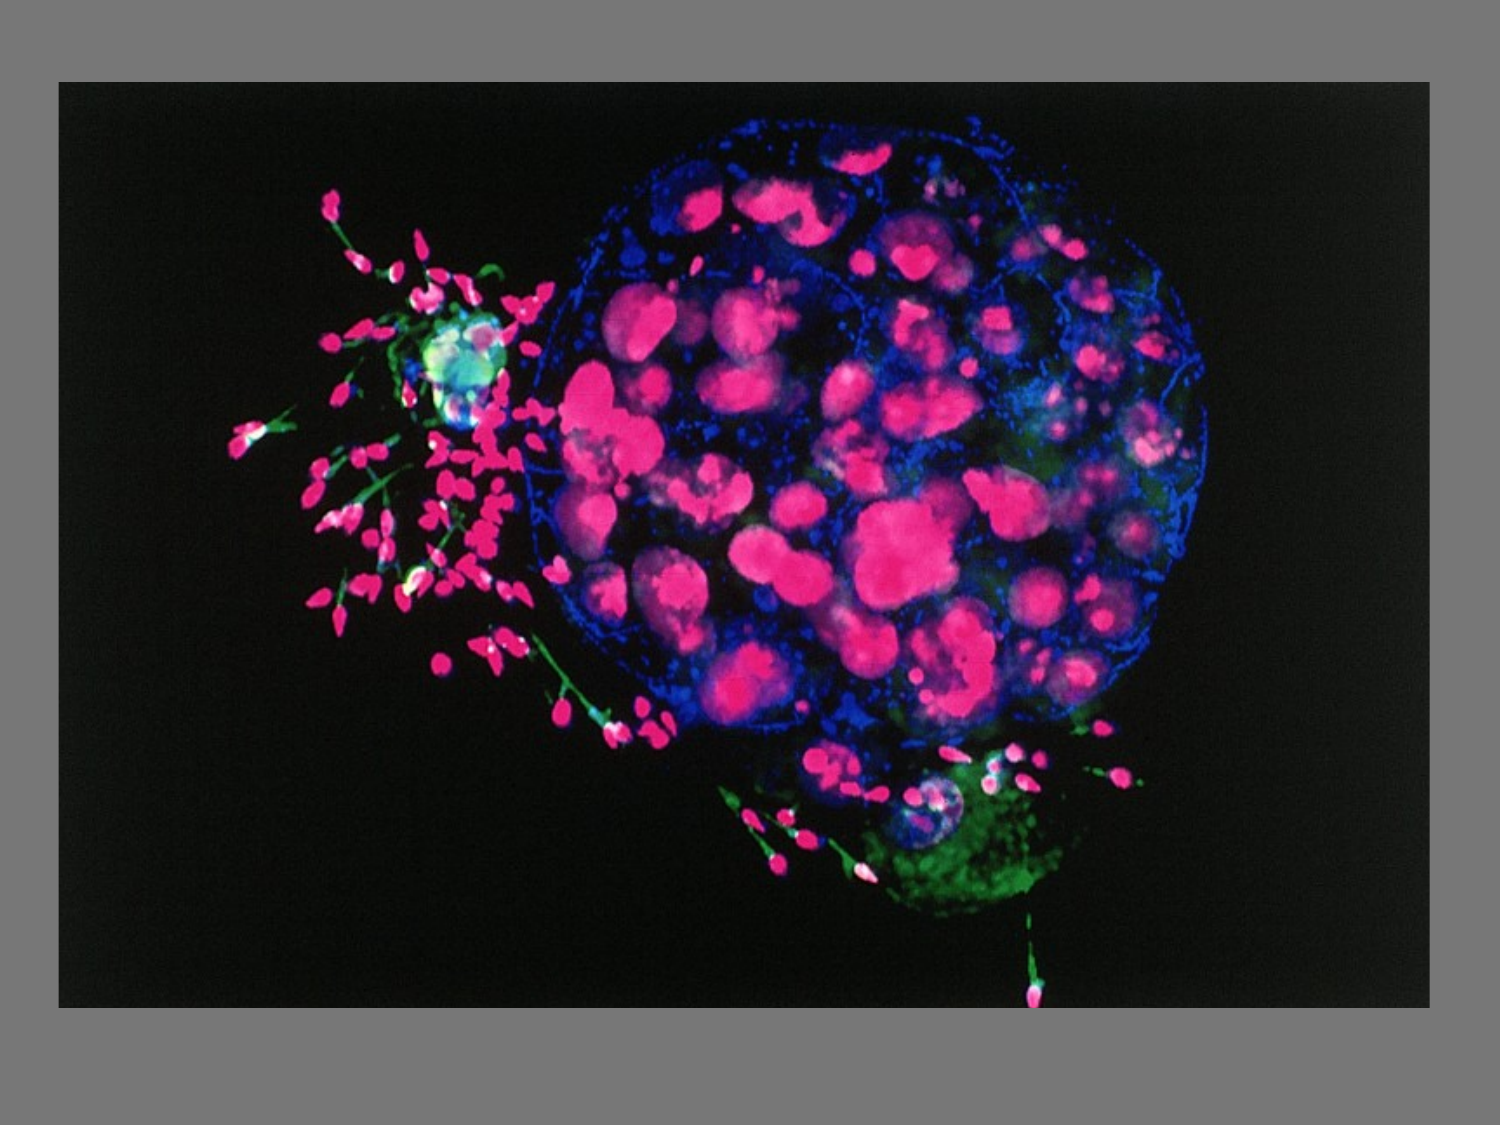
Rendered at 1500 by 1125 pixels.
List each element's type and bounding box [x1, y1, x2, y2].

picture [58, 81, 1430, 1009]
